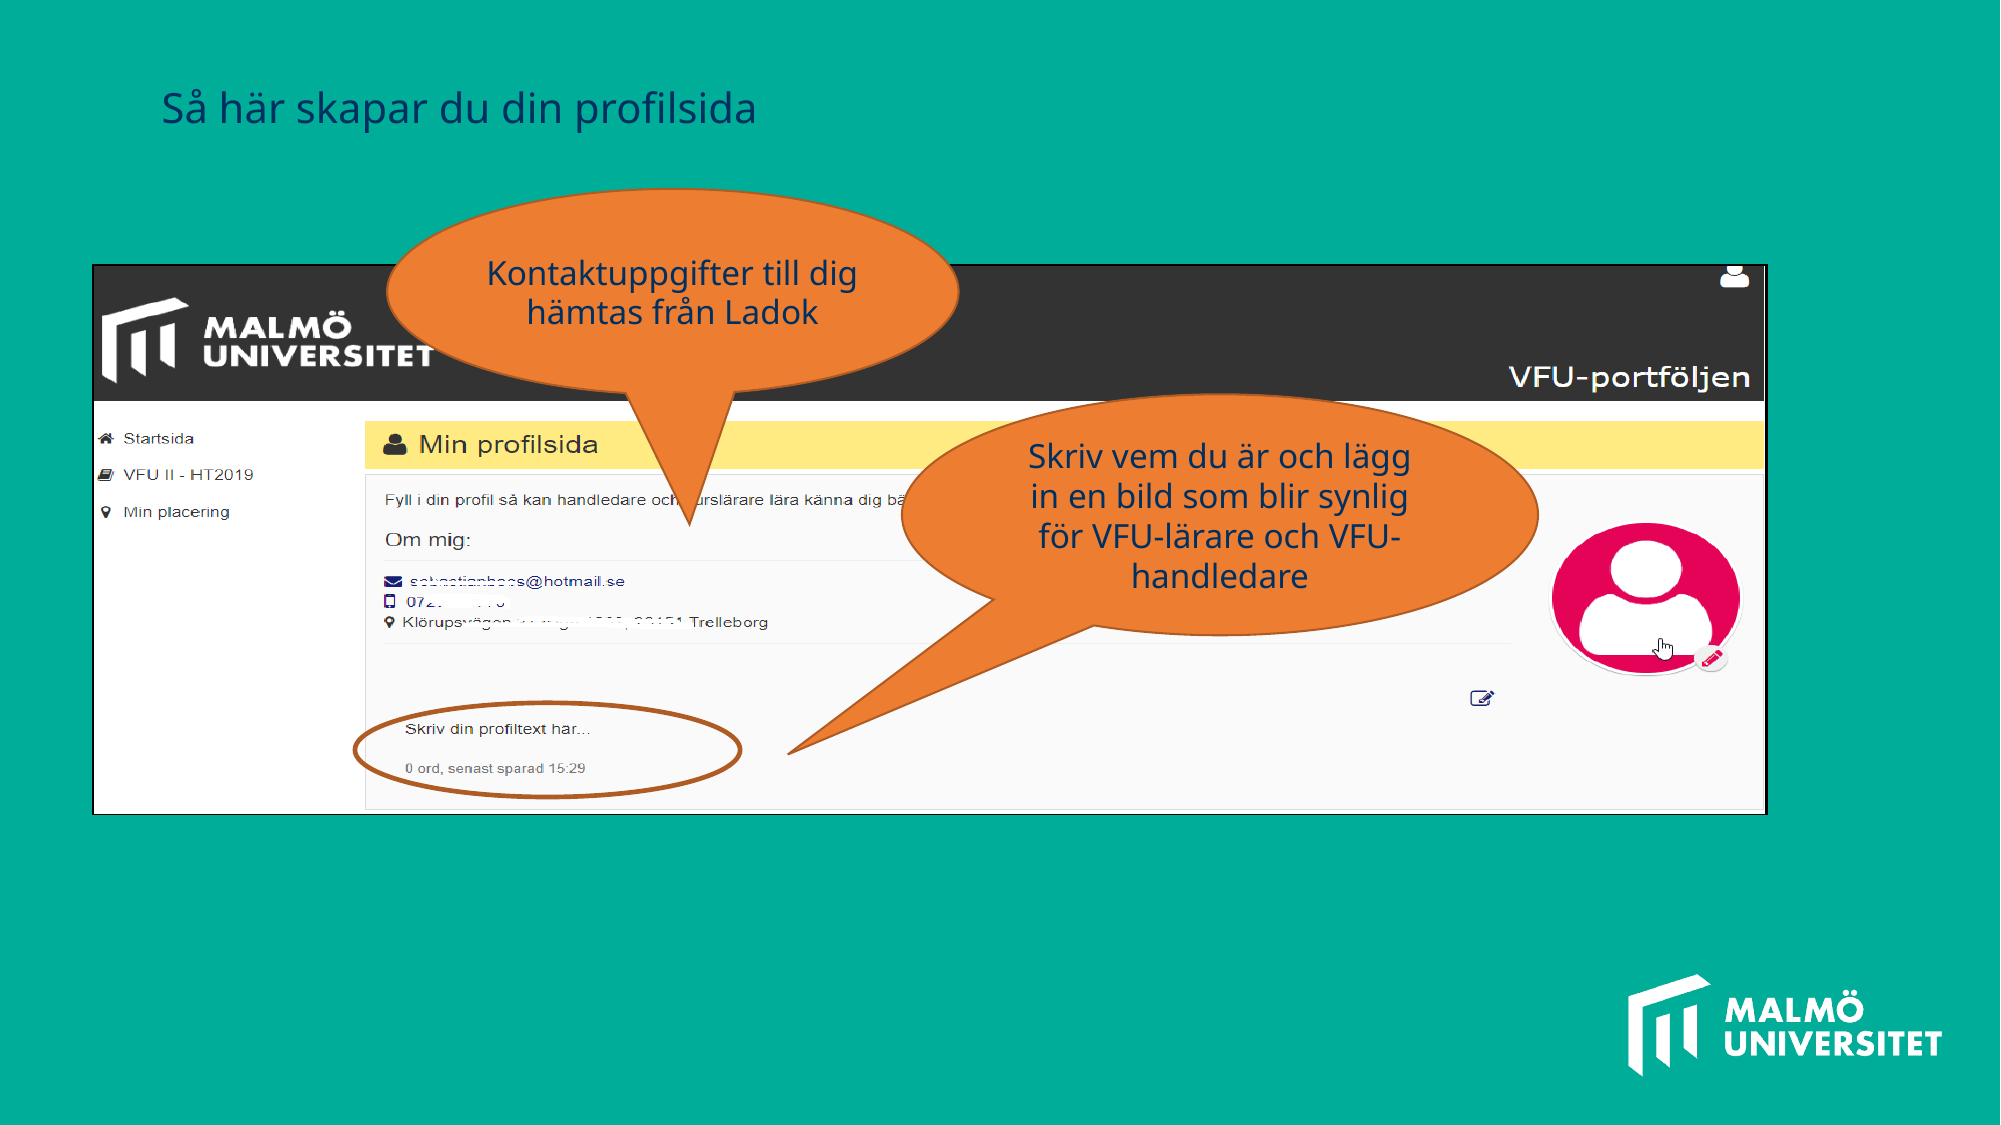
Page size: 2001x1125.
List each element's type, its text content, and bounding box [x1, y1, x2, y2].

text_box Kontaktuppgifter till dig hämtas från Ladok [396, 187, 950, 264]
picture [1628, 973, 1942, 1077]
text_box Så här skapar du din profilsida [146, 74, 1334, 139]
picture [92, 264, 1768, 815]
